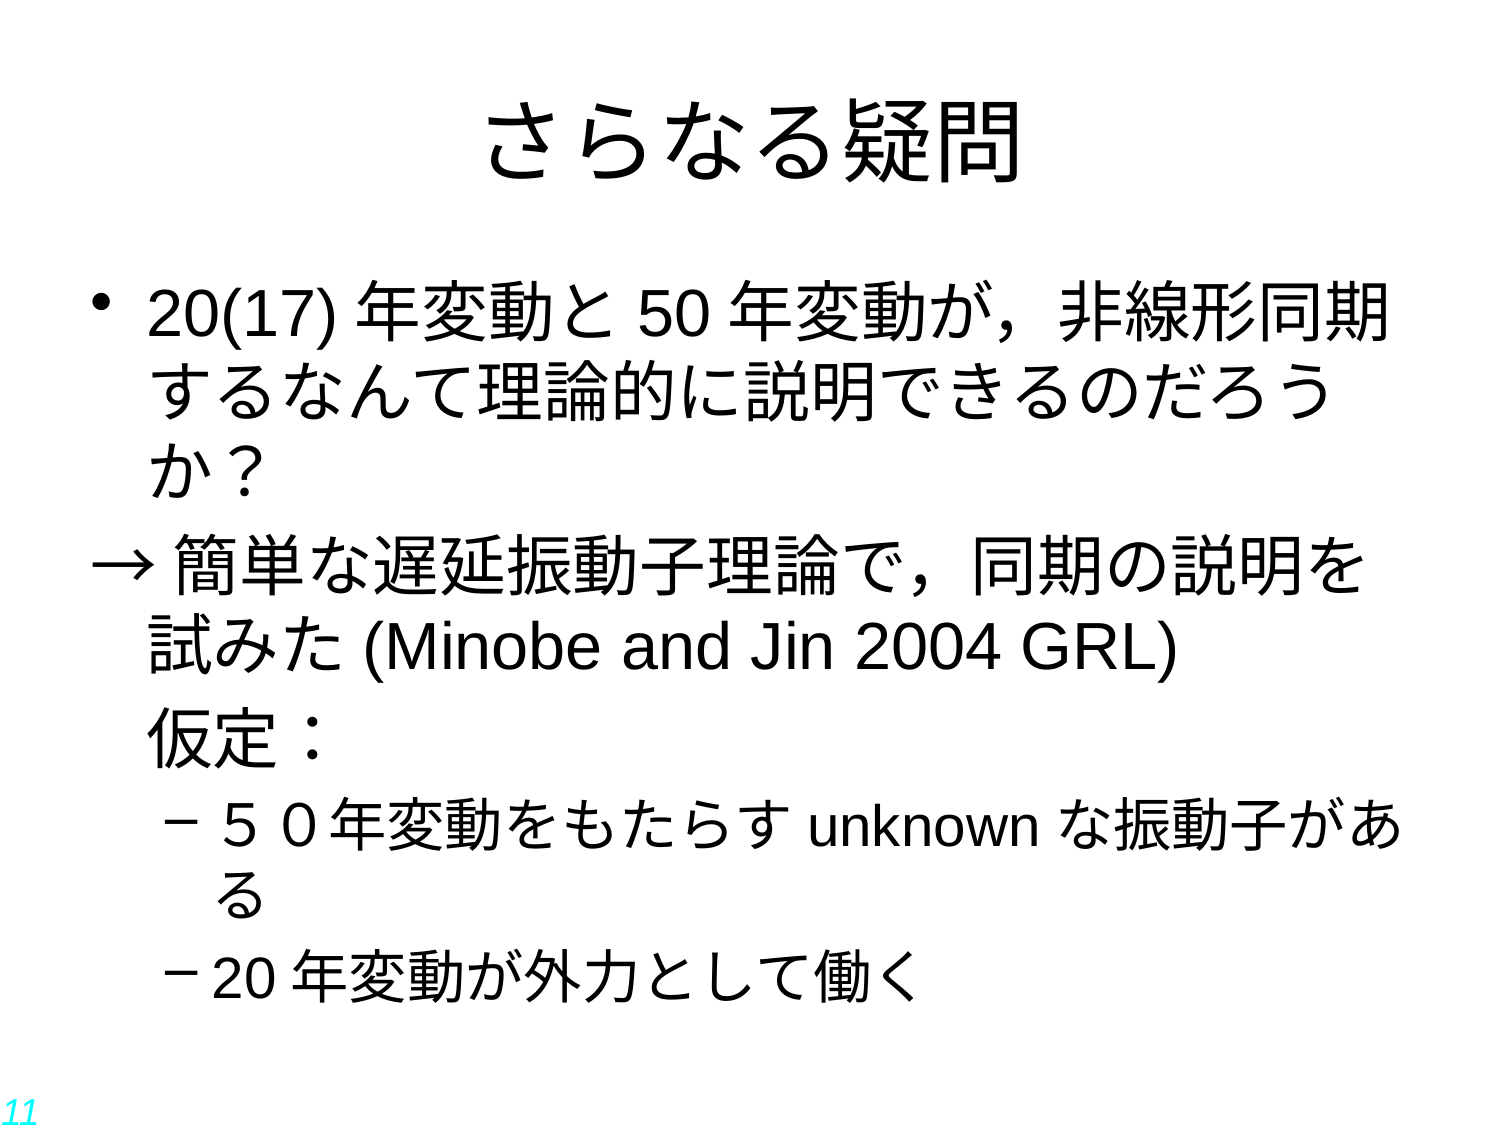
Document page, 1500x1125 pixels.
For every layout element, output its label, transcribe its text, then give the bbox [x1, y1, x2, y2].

list 20(17)年変動と50年変動が，非線形同期するなんて理論的に説明できるのだろうか？ →簡単な遅延振動子理論で，同期の説明を試みた(Minobe and Jin 2004 GRL) 仮定： ５０年変動をもたらすunknownな振動子がある 20年変動が外力として働く [74, 262, 1426, 1006]
title さらなる疑問 [74, 44, 1426, 233]
text_box 11 [0, 1080, 56, 1125]
